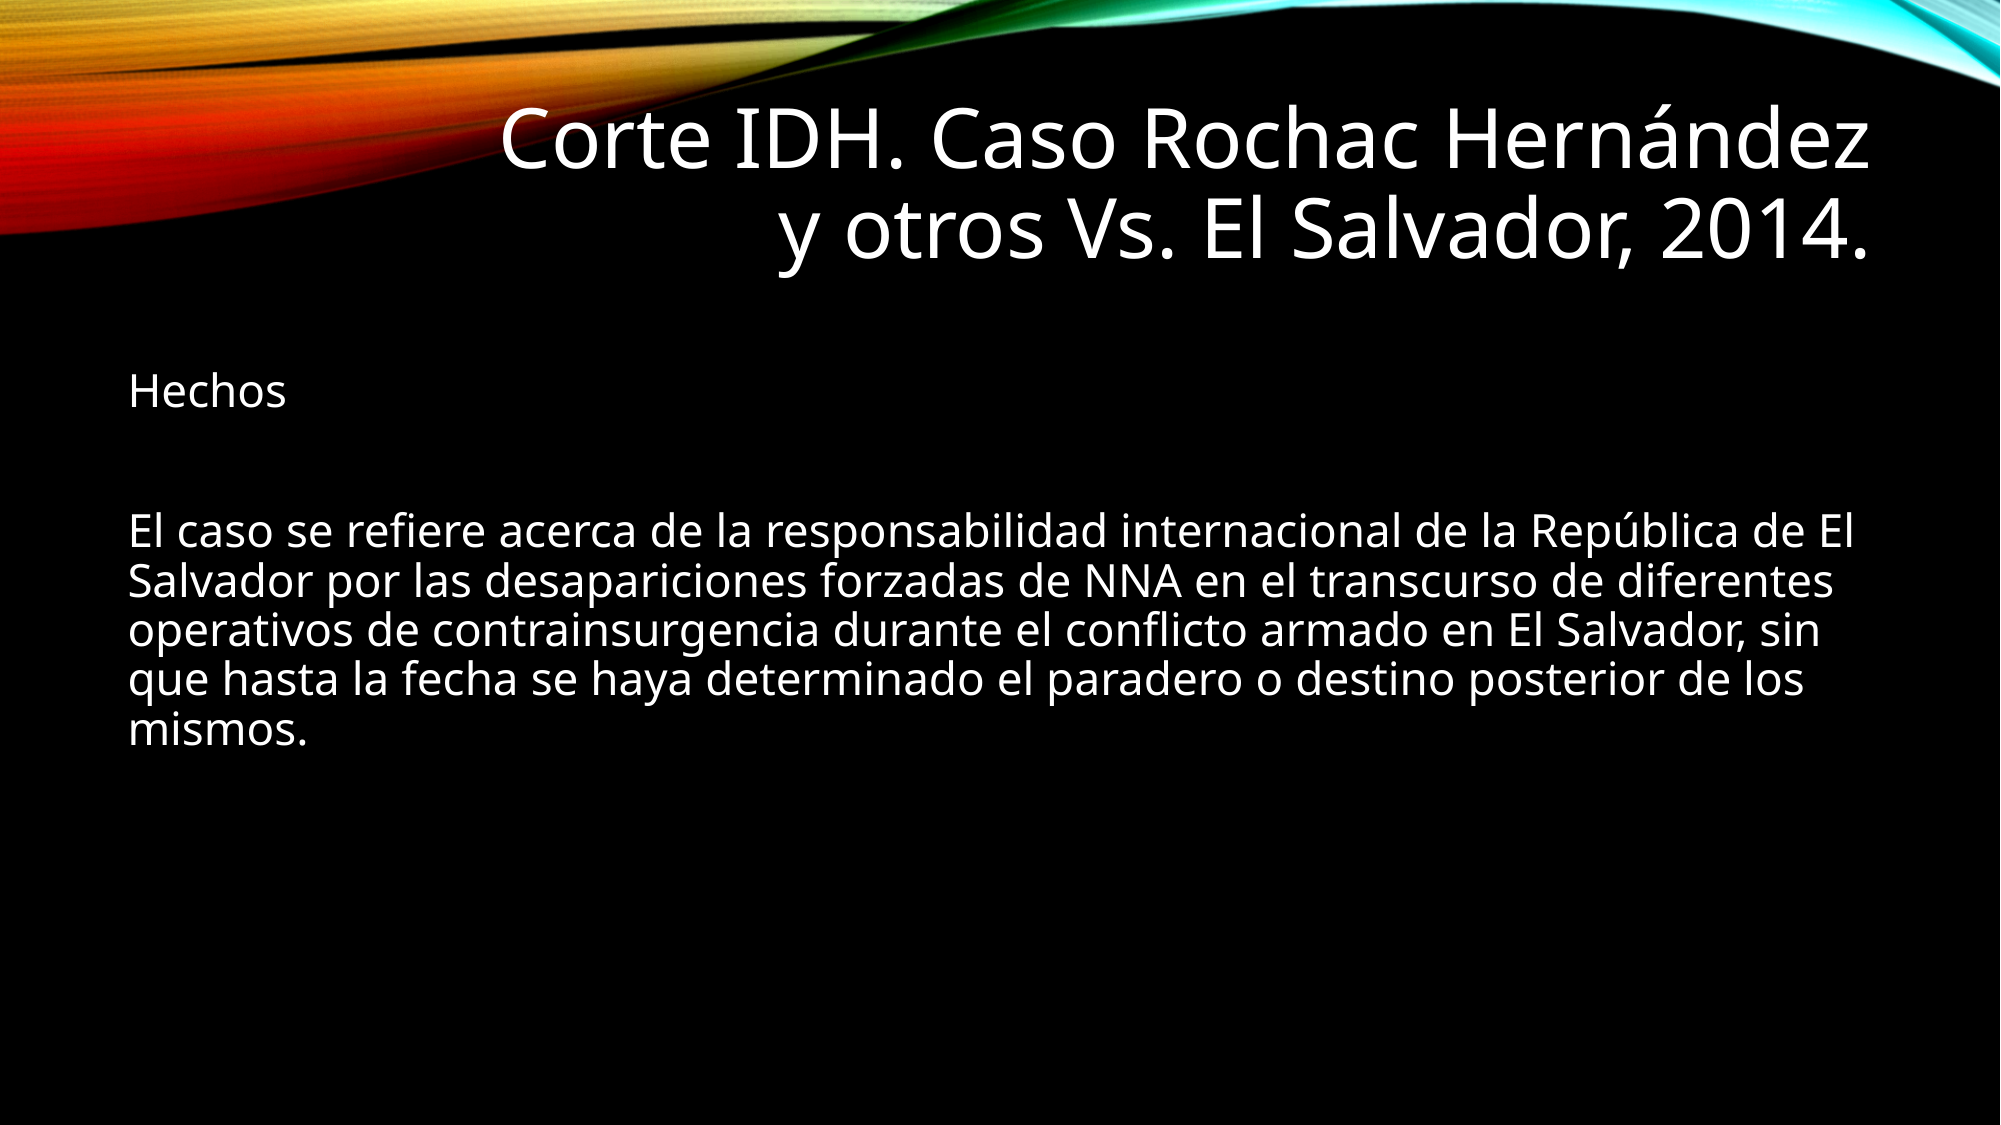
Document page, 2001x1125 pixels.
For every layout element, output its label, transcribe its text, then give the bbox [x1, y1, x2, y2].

picture [0, 0, 2000, 237]
title Corte IDH. Caso Rochac Hernández y otros Vs. El Salvador, 2014. [474, 125, 1888, 338]
list Hechos El caso se refiere acerca de la responsabilidad internacional de la República de El Salvador por las desapariciones forzadas de NNA en el transcurso de diferentes operativos de contrainsurgencia durante el conflicto armado en El Salvador, sin que hasta la fecha se haya determinado el paradero o destino posterior de los mismos. [112, 360, 1888, 1021]
